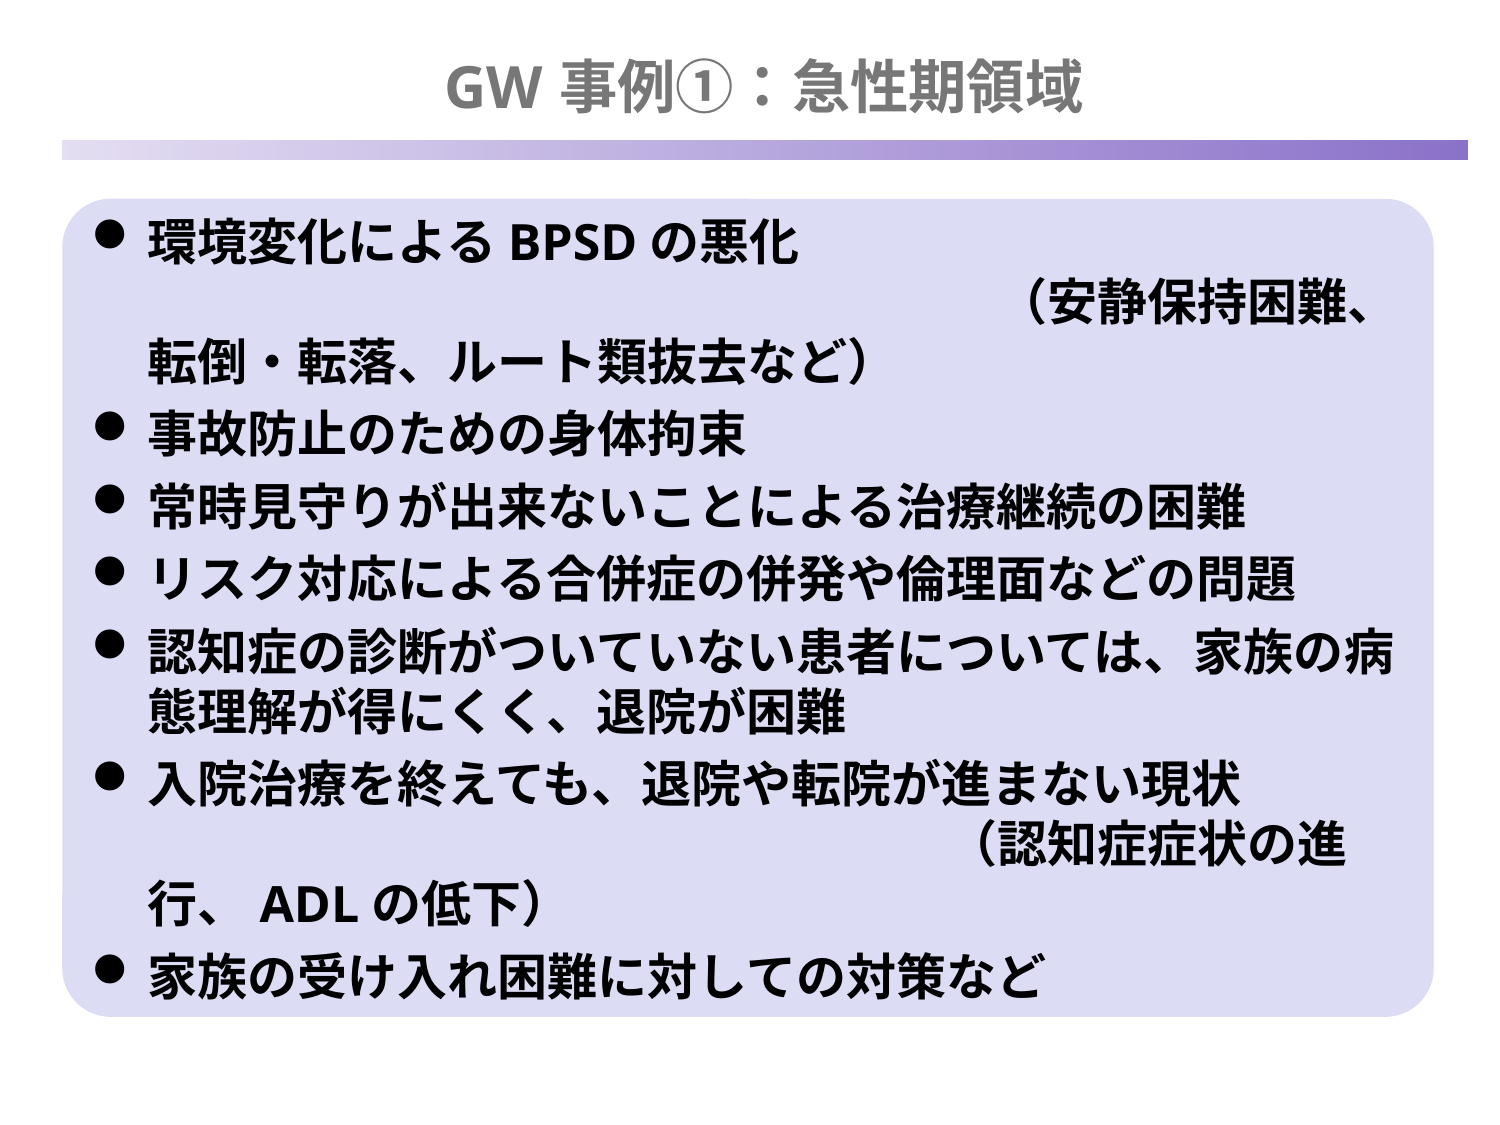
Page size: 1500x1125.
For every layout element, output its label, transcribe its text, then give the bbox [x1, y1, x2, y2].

text_box 環境変化によるBPSDの悪化 （安静保持困難、転倒・転落、ルート類抜去など） 事故防止のための身体拘束 常時見守りが出来ないことによる治療継続の困難 リスク対応による合併症の併発や倫理面などの問題 認知症の診断がついていない患者については、家族の病態理解が得にくく、退院が困難 入院治療を終えても、退院や転院が進まない現状 （認知症症状の進行、ADLの低下） 家族の受け入れ困難に対しての対策など [62, 198, 1434, 1017]
text_box [62, 140, 1468, 160]
title GW事例①：急性期領域 [78, 28, 1450, 139]
